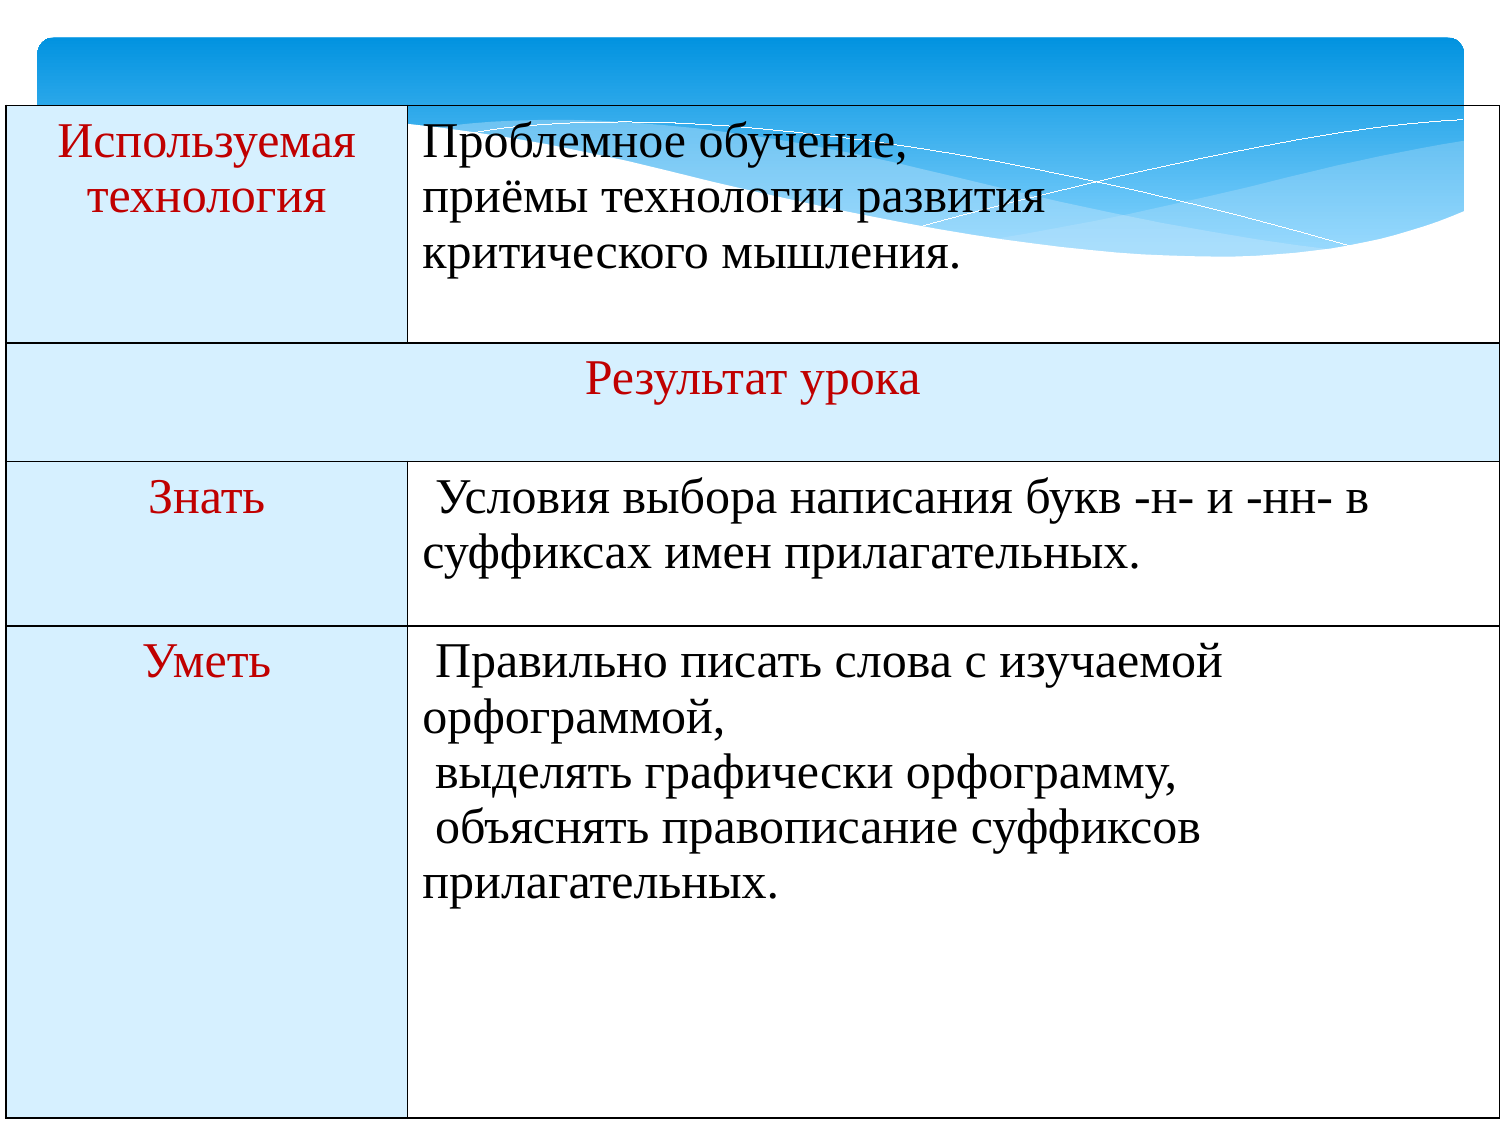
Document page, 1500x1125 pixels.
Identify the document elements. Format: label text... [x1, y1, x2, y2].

table_header Используемая технология [7, 106, 407, 342]
table_cell Результат урока [7, 344, 1499, 461]
table_cell Правильно писать слова с изучаемой орфограммой, выделять графически орфограмму, объяснять правописание суффиксов прилагательных. [408, 627, 1499, 1117]
table_cell Условия выбора написания букв -н- и -нн- в суффиксах имен прилагательных. [408, 462, 1499, 625]
table_header Проблемное обучение, приёмы технологии развития критического мышления. [408, 106, 1499, 342]
table_cell Знать [7, 462, 407, 625]
table_cell Уметь [7, 627, 407, 1117]
